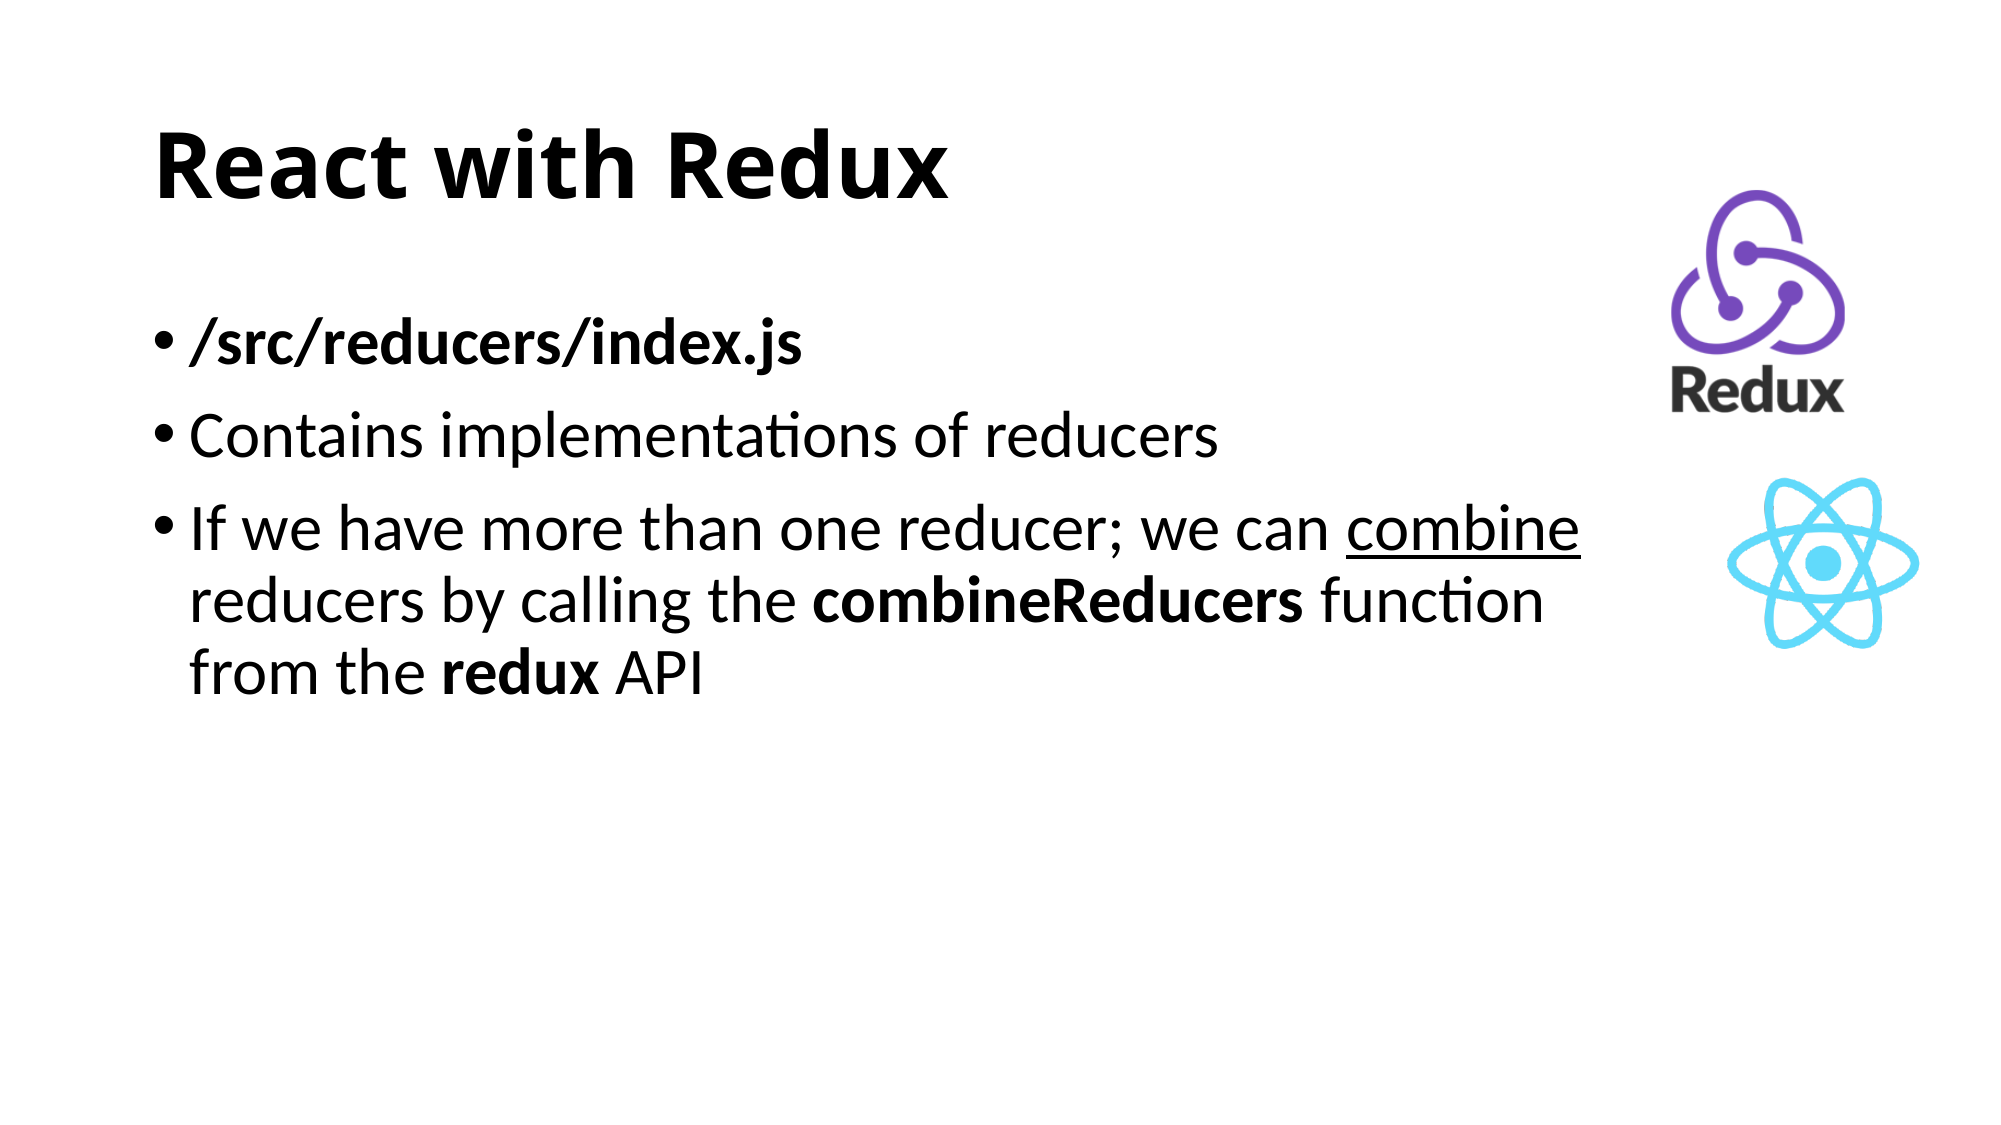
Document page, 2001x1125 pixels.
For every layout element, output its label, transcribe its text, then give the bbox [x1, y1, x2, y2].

title React with Redux [137, 59, 1863, 278]
list /src/reducers/index.js Contains implementations of reducers If we have more than one reducer; we can combine reducers by calling the combineReducers function from the redux API [137, 299, 1618, 1014]
picture [1587, 168, 1928, 435]
picture [1658, 447, 1988, 680]
